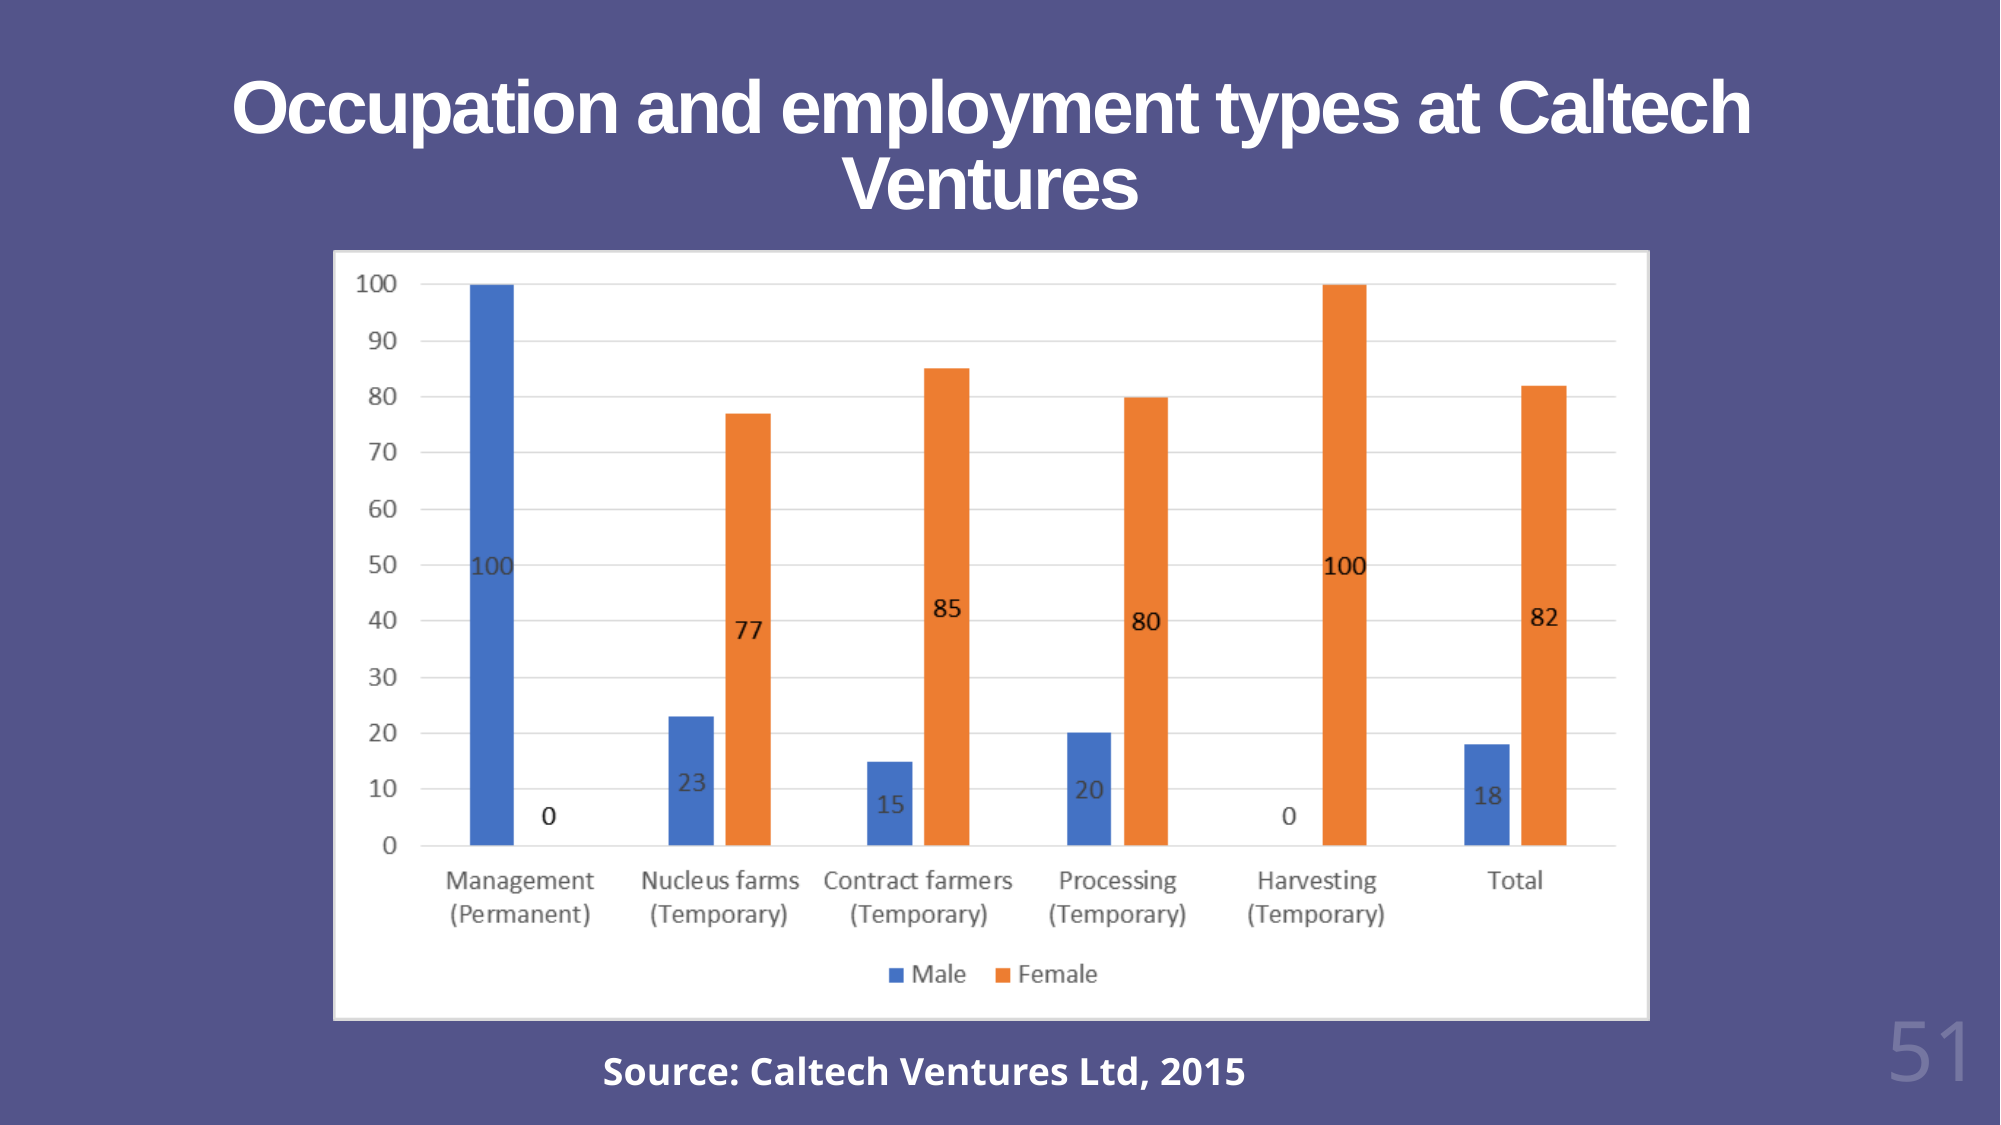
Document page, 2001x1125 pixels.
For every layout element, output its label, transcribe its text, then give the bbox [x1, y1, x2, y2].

title Occupation and employment types at Caltech Ventures [107, 12, 1875, 285]
slide_number 51 [1516, 889, 1997, 1119]
text_box Source: Caltech Ventures Ltd, 2015 [588, 1040, 1262, 1125]
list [332, 250, 1650, 1021]
